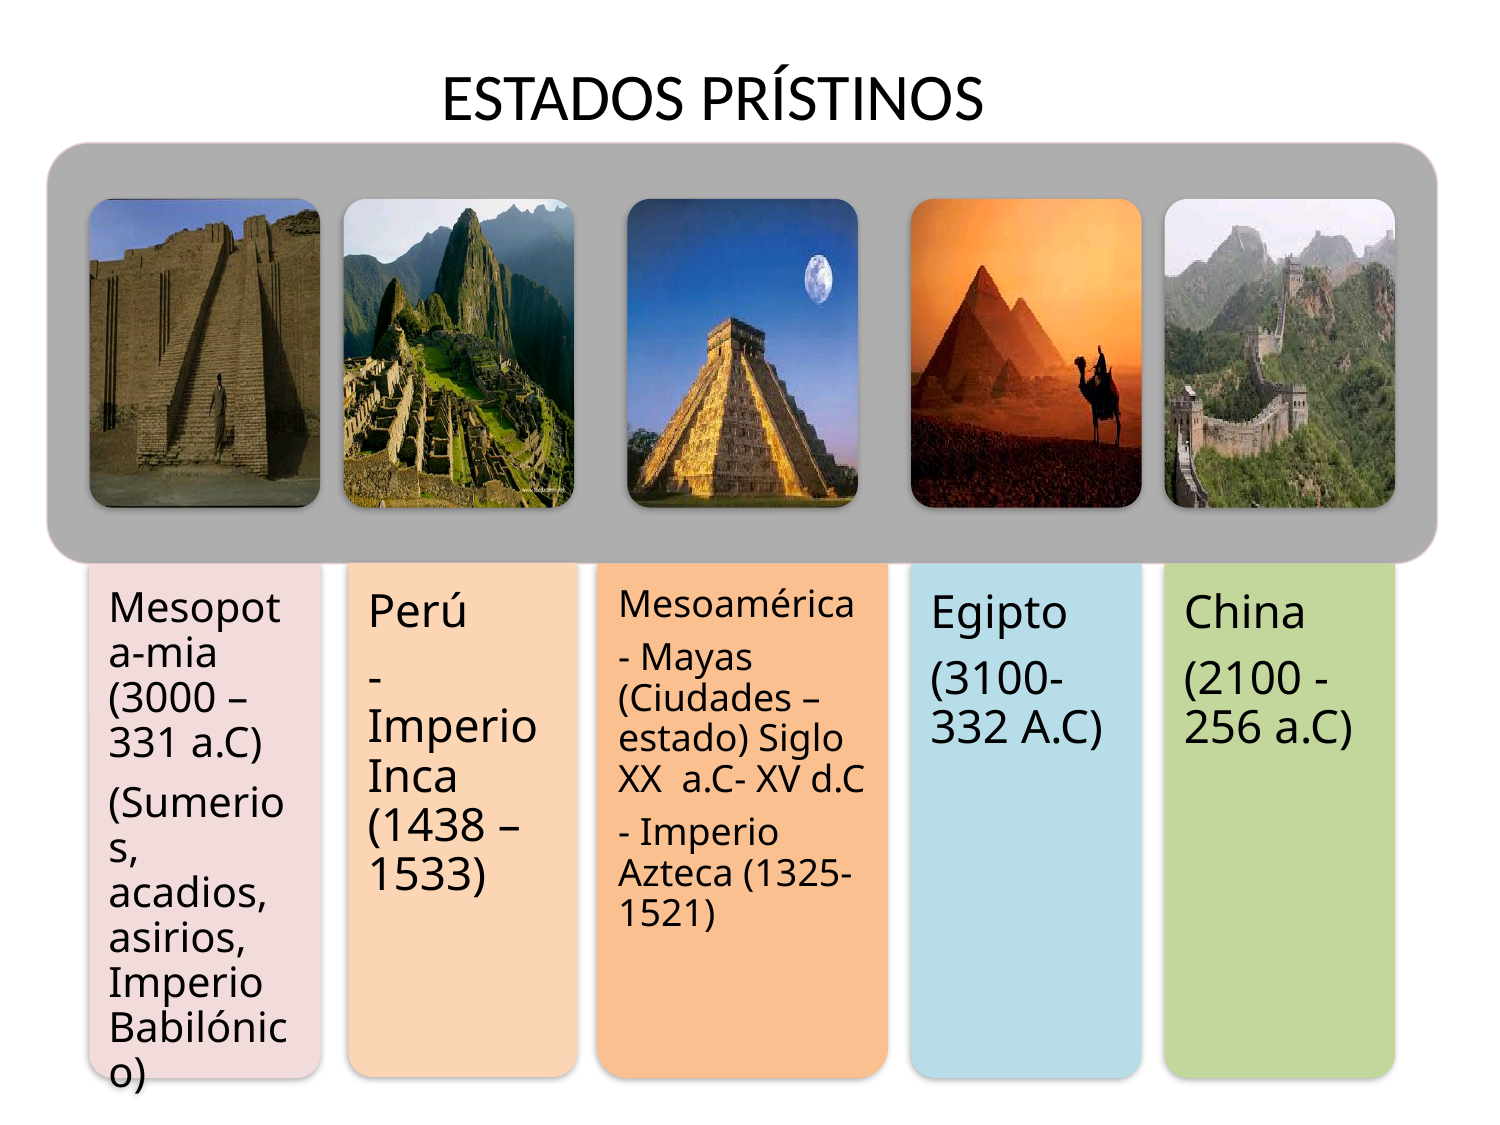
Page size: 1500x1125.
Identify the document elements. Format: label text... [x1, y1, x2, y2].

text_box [46, 142, 1438, 1079]
text_box ESTADOS PRÍSTINOS [199, 46, 1243, 141]
